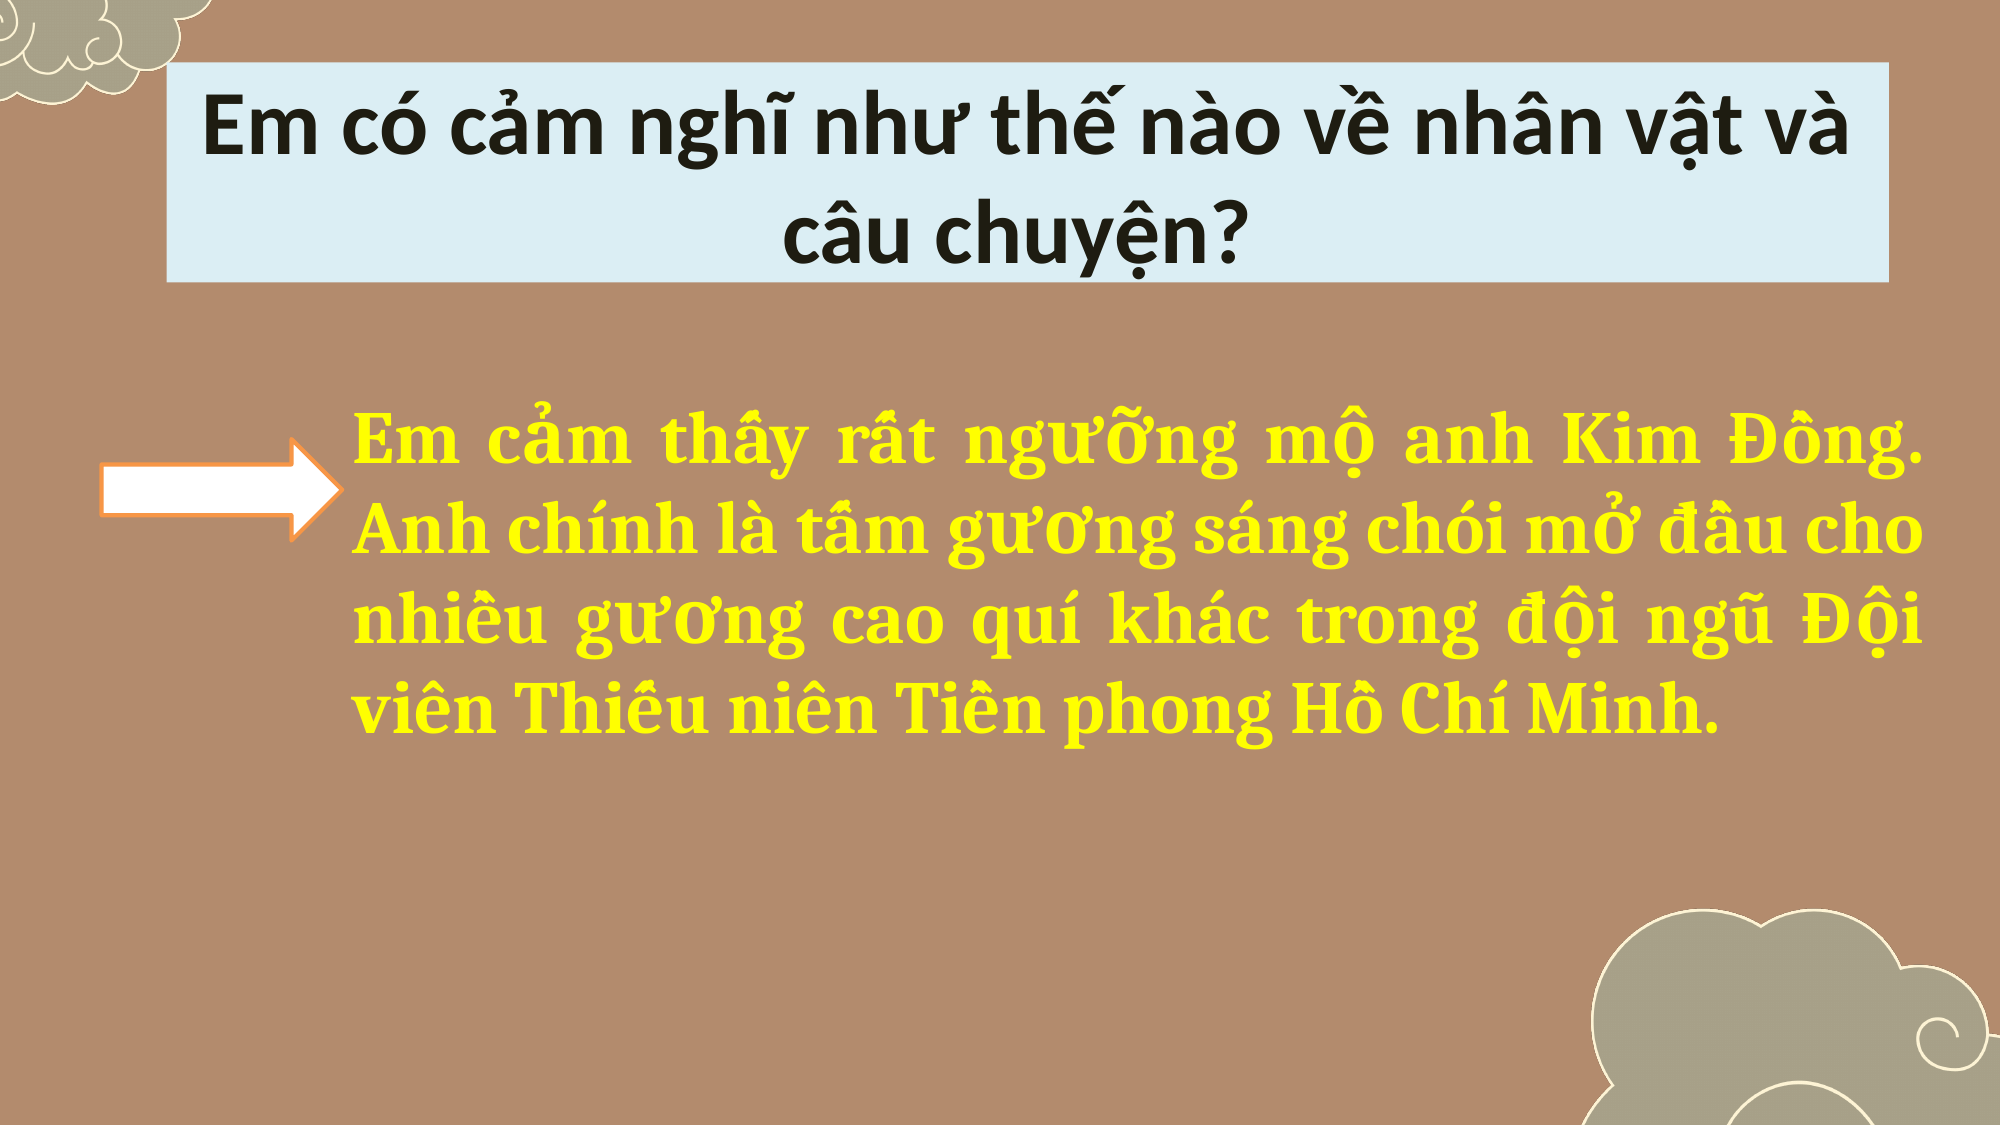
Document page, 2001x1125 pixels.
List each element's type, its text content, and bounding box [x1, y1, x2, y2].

text_box Em có cảm nghĩ như thế nào về nhân vật và câu chuyện? [166, 62, 1889, 283]
picture [1499, 872, 2000, 1125]
picture [0, 0, 219, 122]
text_box [99, 437, 337, 543]
text_box Em cảm thấy rất ngưỡng mộ anh Kim Đồng. Anh chính là tấm gương sáng chói mở đầu cho nhiều gương cao quí khác trong đội ngũ Đội viên Thiếu niên Tiền phong Hồ Chí Minh. [337, 381, 1939, 756]
